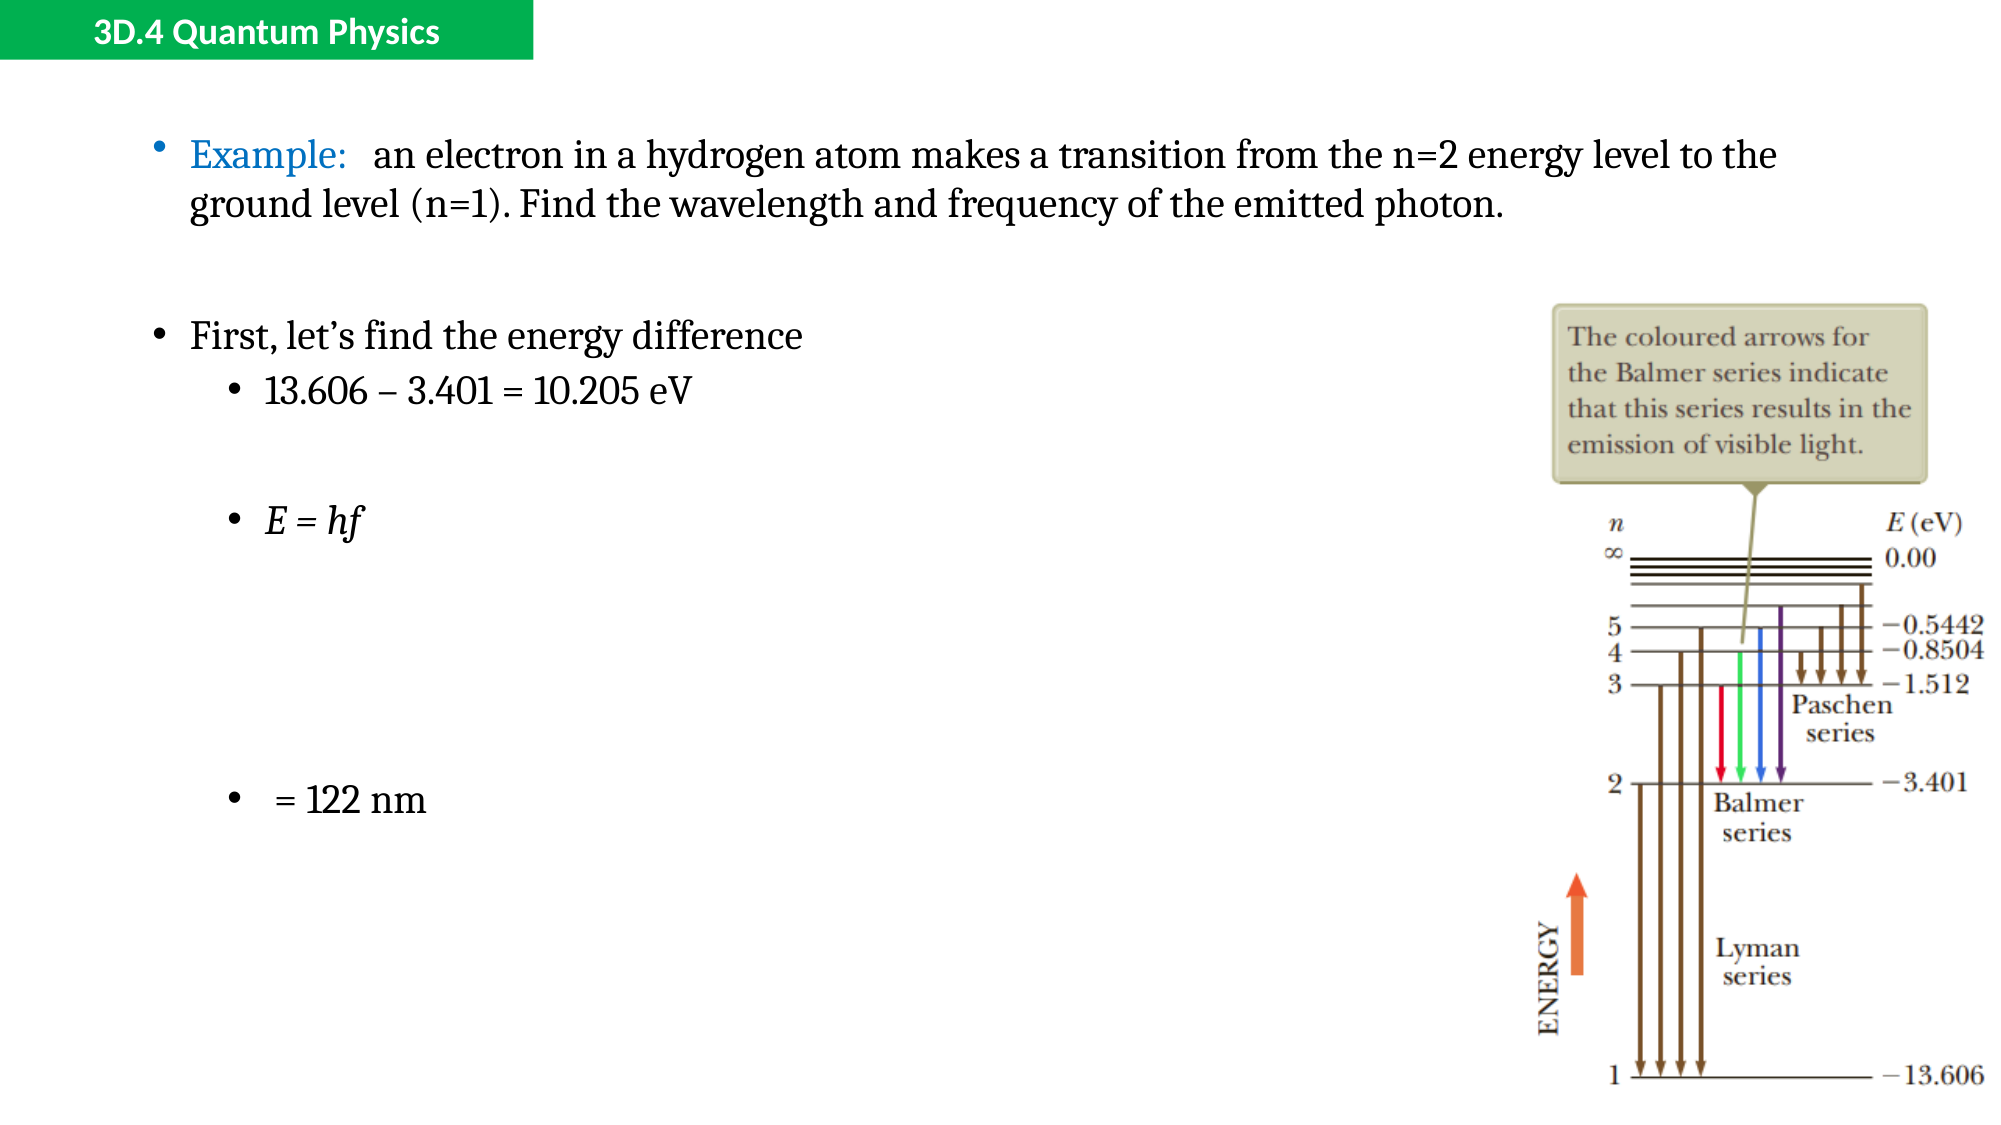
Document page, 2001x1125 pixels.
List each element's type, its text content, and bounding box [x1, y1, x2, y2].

text_box 3D.4 Quantum Physics [0, 0, 534, 60]
picture [1526, 296, 2000, 1095]
